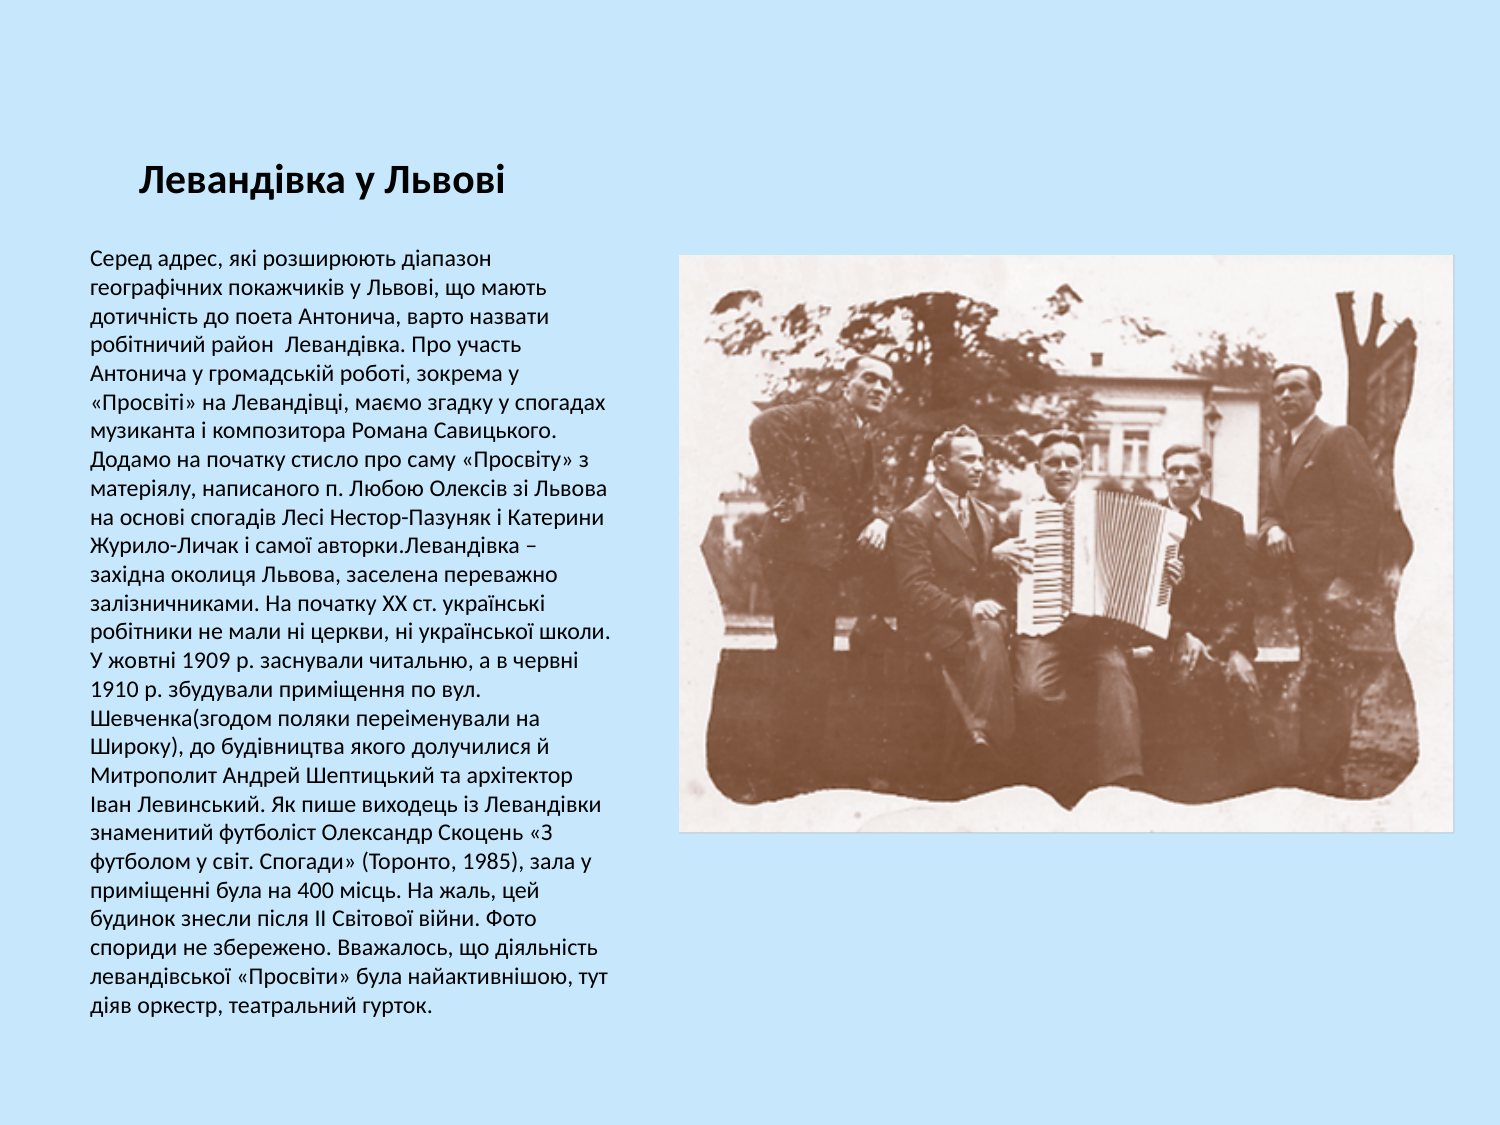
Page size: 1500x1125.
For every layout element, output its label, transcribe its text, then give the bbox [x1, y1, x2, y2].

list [678, 255, 1456, 835]
title Левандівка у Львові [123, 18, 618, 210]
list Серед адрес, які розширюють діапазон географічних покажчиків у Львові, що мають дотичність до поета Антонича, варто назвати робітничий район Левандівка. Про участь Антонича у громадській роботі, зокрема у «Просвіті» на Левандівці, маємо згадку у спогадах музиканта і композитора Романа Савицького. Додамо на початку стисло про саму «Просвіту» з матеріялу, написаного п. Любою Олексів зі Львова на основі спогадів Лесі Нестор-Пазуняк і Катерини Журило-Личак і самої авторки.Левандівка – західна околиця Львова, заселена переважно залізничниками. На початку XX ст. українські робітники не мали ні церкви, ні української школи. У жовтні 1909 р. заснували читальню, а в червні 1910 р. збудували приміщення по вул. Шевченка(згодом поляки переіменували на Широку), до будівництва якого долучилися й Митрополит Андрей Шептицький та архітектор Іван Левинський. Як пише виходець із Левандівки знаменитий футболіст Олександр Скоцень «З футболом у світ. Спогади» (Торонто, 1985), зала у приміщенні була на 400 місць. На жаль, цей будинок знесли після ІІ Світової війни. Фото спориди не збережено. Вважалось, що діяльність левандівської «Просвіти» була найактивнішою, тут діяв оркестр, театральний гурток. [74, 235, 633, 1036]
